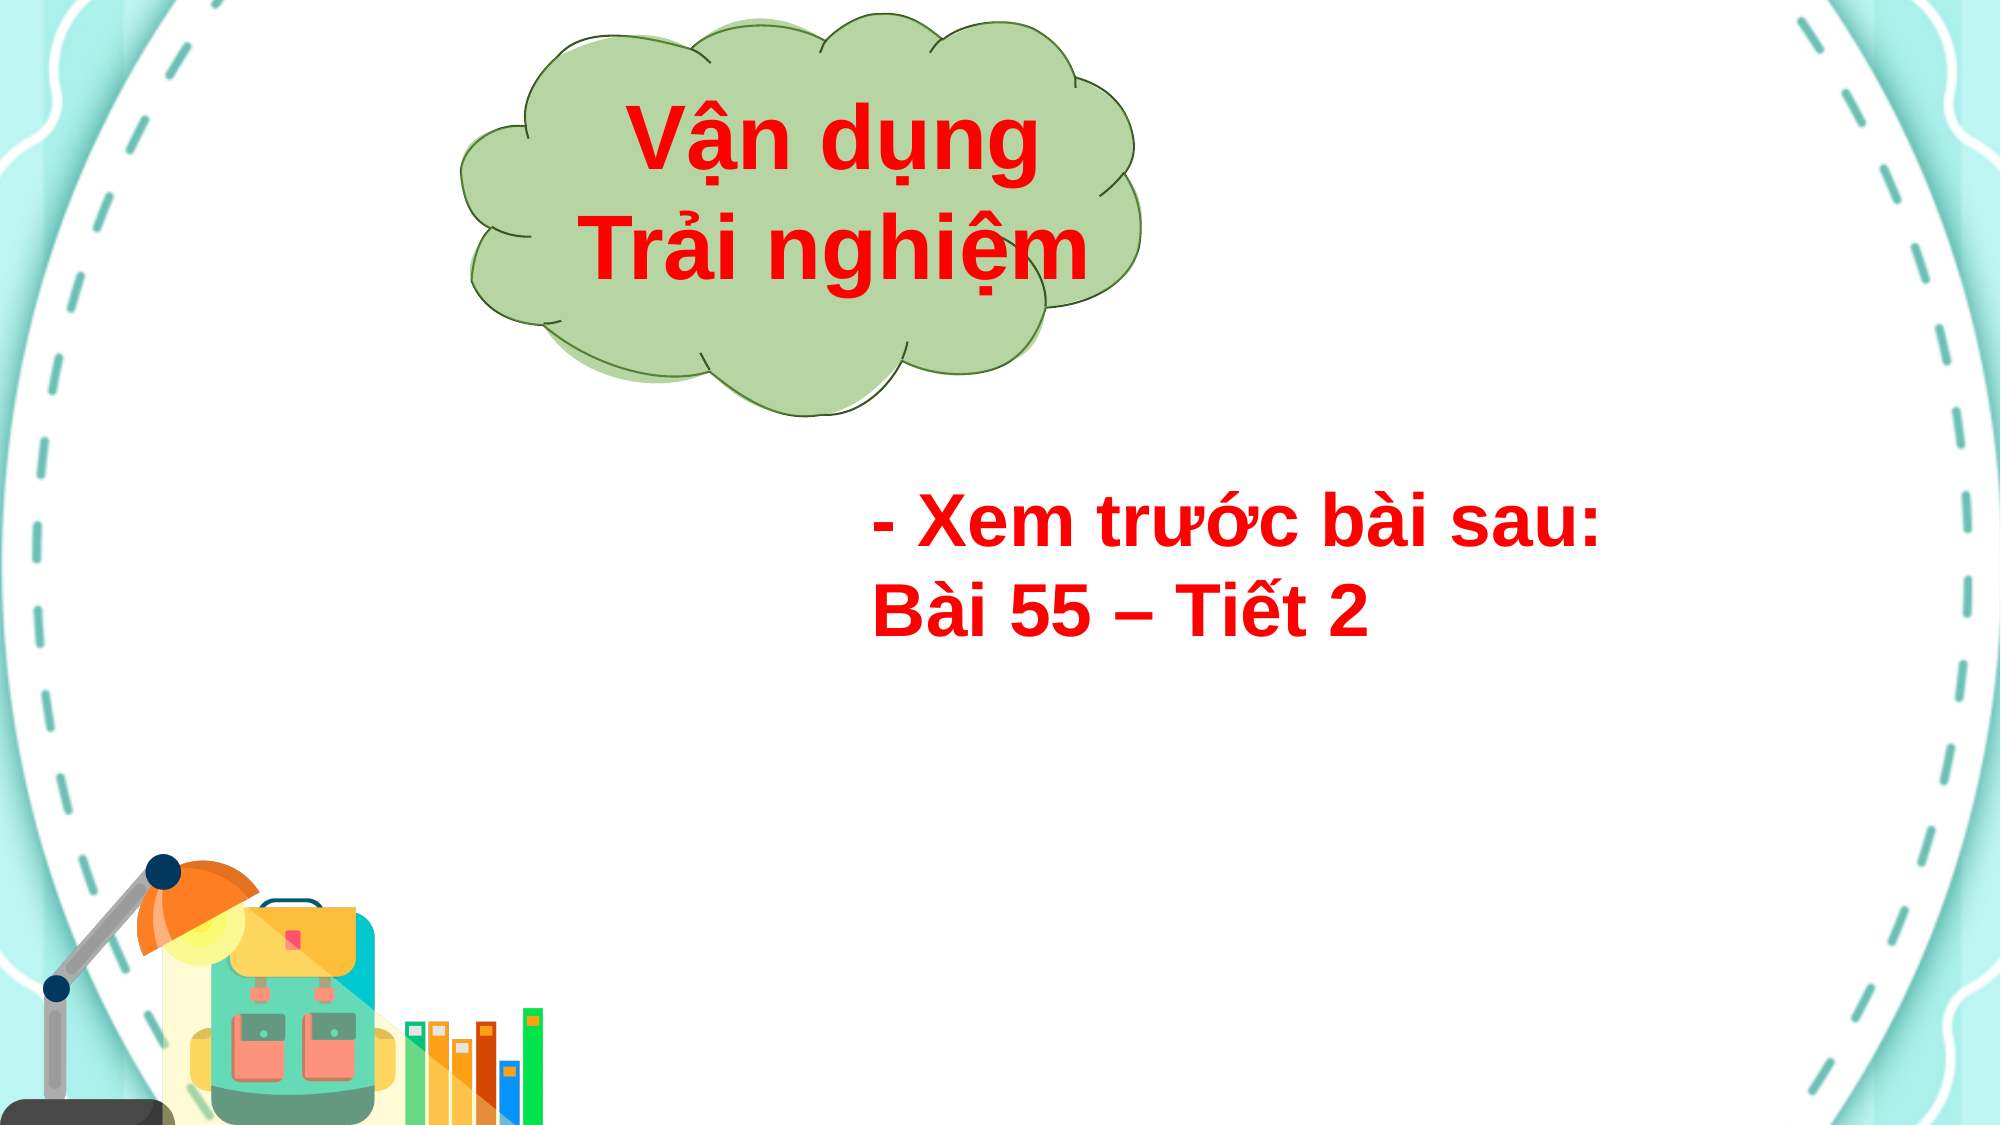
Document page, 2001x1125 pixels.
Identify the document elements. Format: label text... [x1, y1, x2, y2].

picture [0, 0, 2001, 1125]
text_box Vận dụng Trải nghiệm [270, 70, 1399, 305]
text_box - Xem trước bài sau: Bài 55 – Tiết 2 [857, 463, 2000, 659]
text_box [544, 13, 1073, 70]
text_box [488, 305, 1067, 417]
